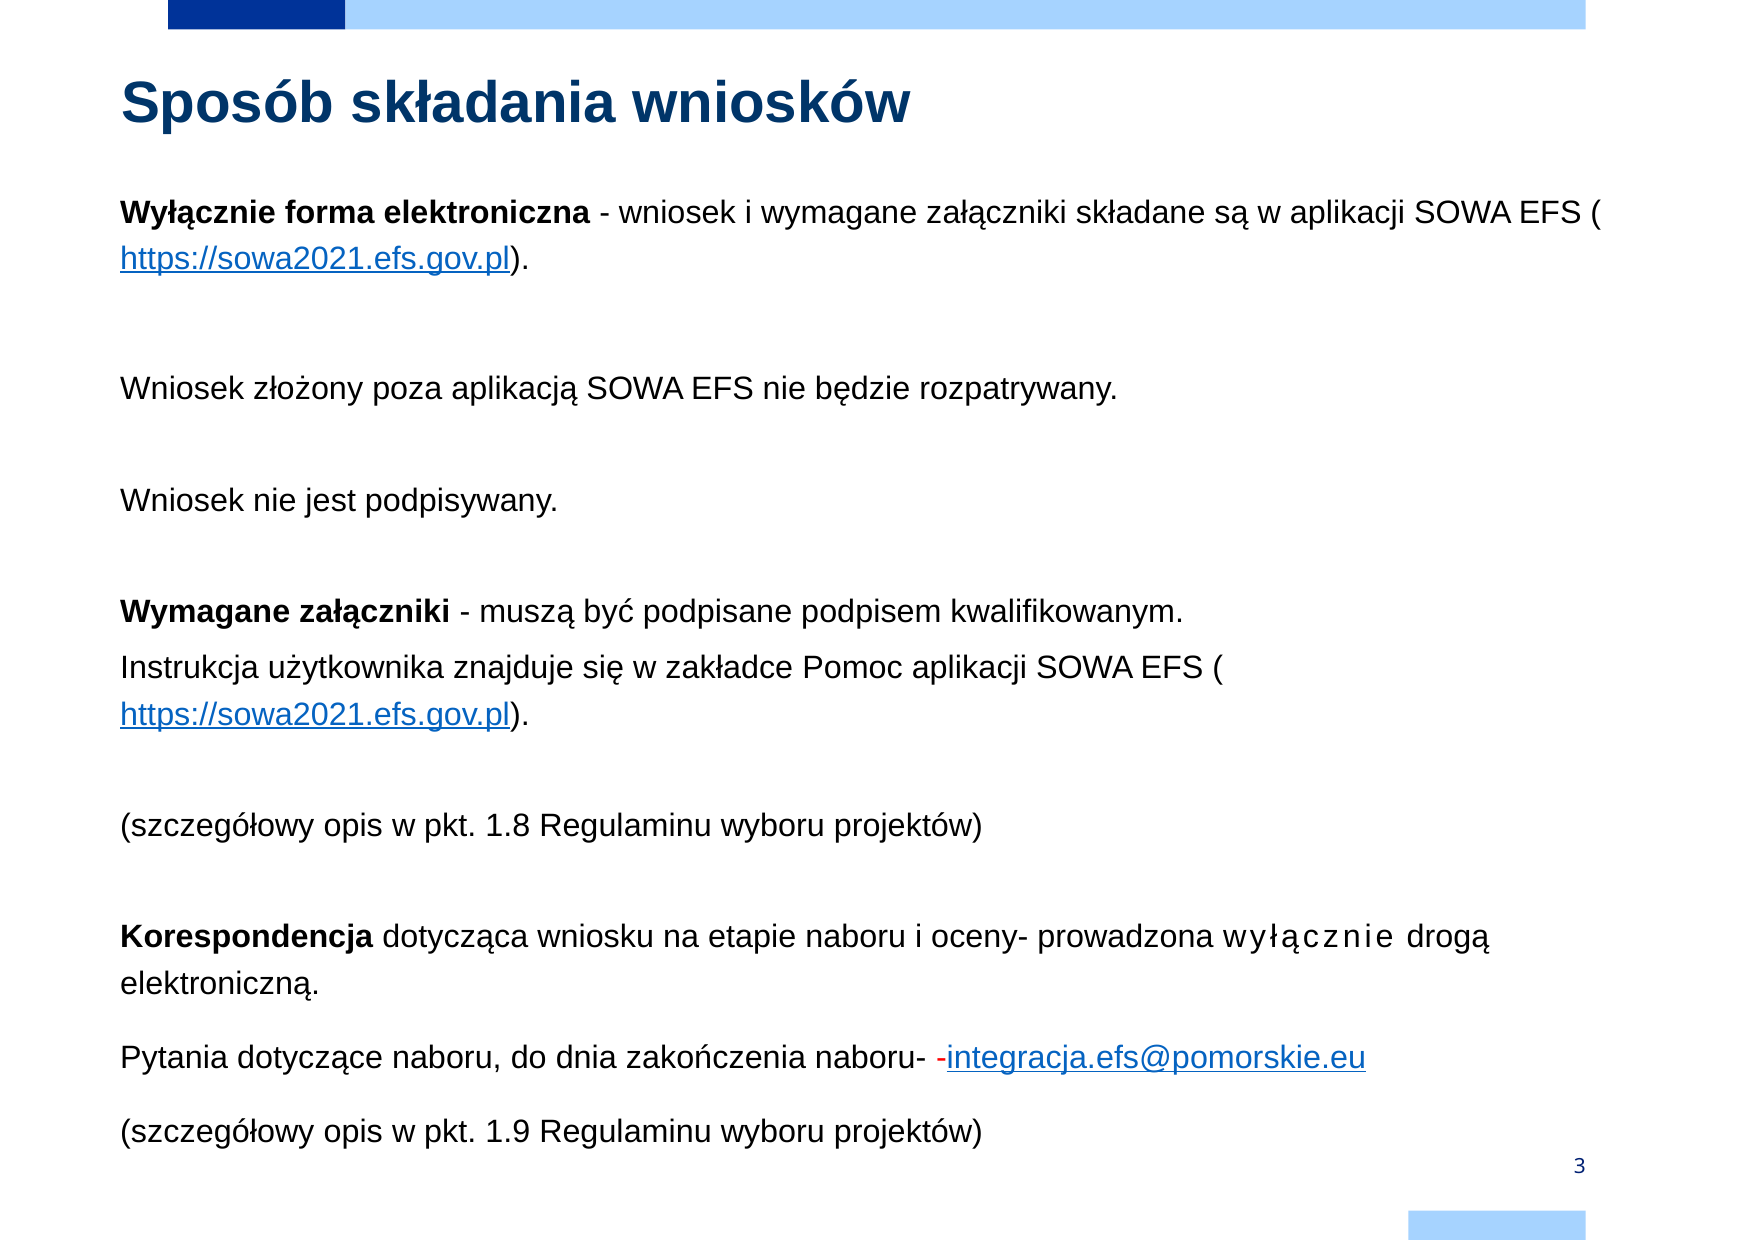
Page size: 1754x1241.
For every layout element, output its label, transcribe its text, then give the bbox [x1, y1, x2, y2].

title Sposób składania wniosków [120, 59, 1610, 195]
list Wyłącznie forma elektroniczna - wniosek i wymagane załączniki składane są w aplikacji SOWA EFS (https://sowa2021.efs.gov.pl). Wniosek złożony poza aplikacją SOWA EFS nie będzie rozpatrywany. Wniosek nie jest podpisywany. Wymagane załączniki - muszą być podpisane podpisem kwalifikowanym. Instrukcja użytkownika znajduje się w zakładce Pomoc aplikacji SOWA EFS (https://sowa2021.efs.gov.pl). (szczegółowy opis w pkt. 1.8 Regulaminu wyboru projektów) Korespondencja dotycząca wniosku na etapie naboru i oceny- prowadzona wyłącznie drogą elektroniczną. Pytania dotyczące naboru, do dnia zakończenia naboru- -integracja.efs@pomorskie.eu (szczegółowy opis w pkt. 1.9 Regulaminu wyboru projektów) [120, 183, 1609, 1155]
slide_number 3 [1408, 1151, 1586, 1182]
